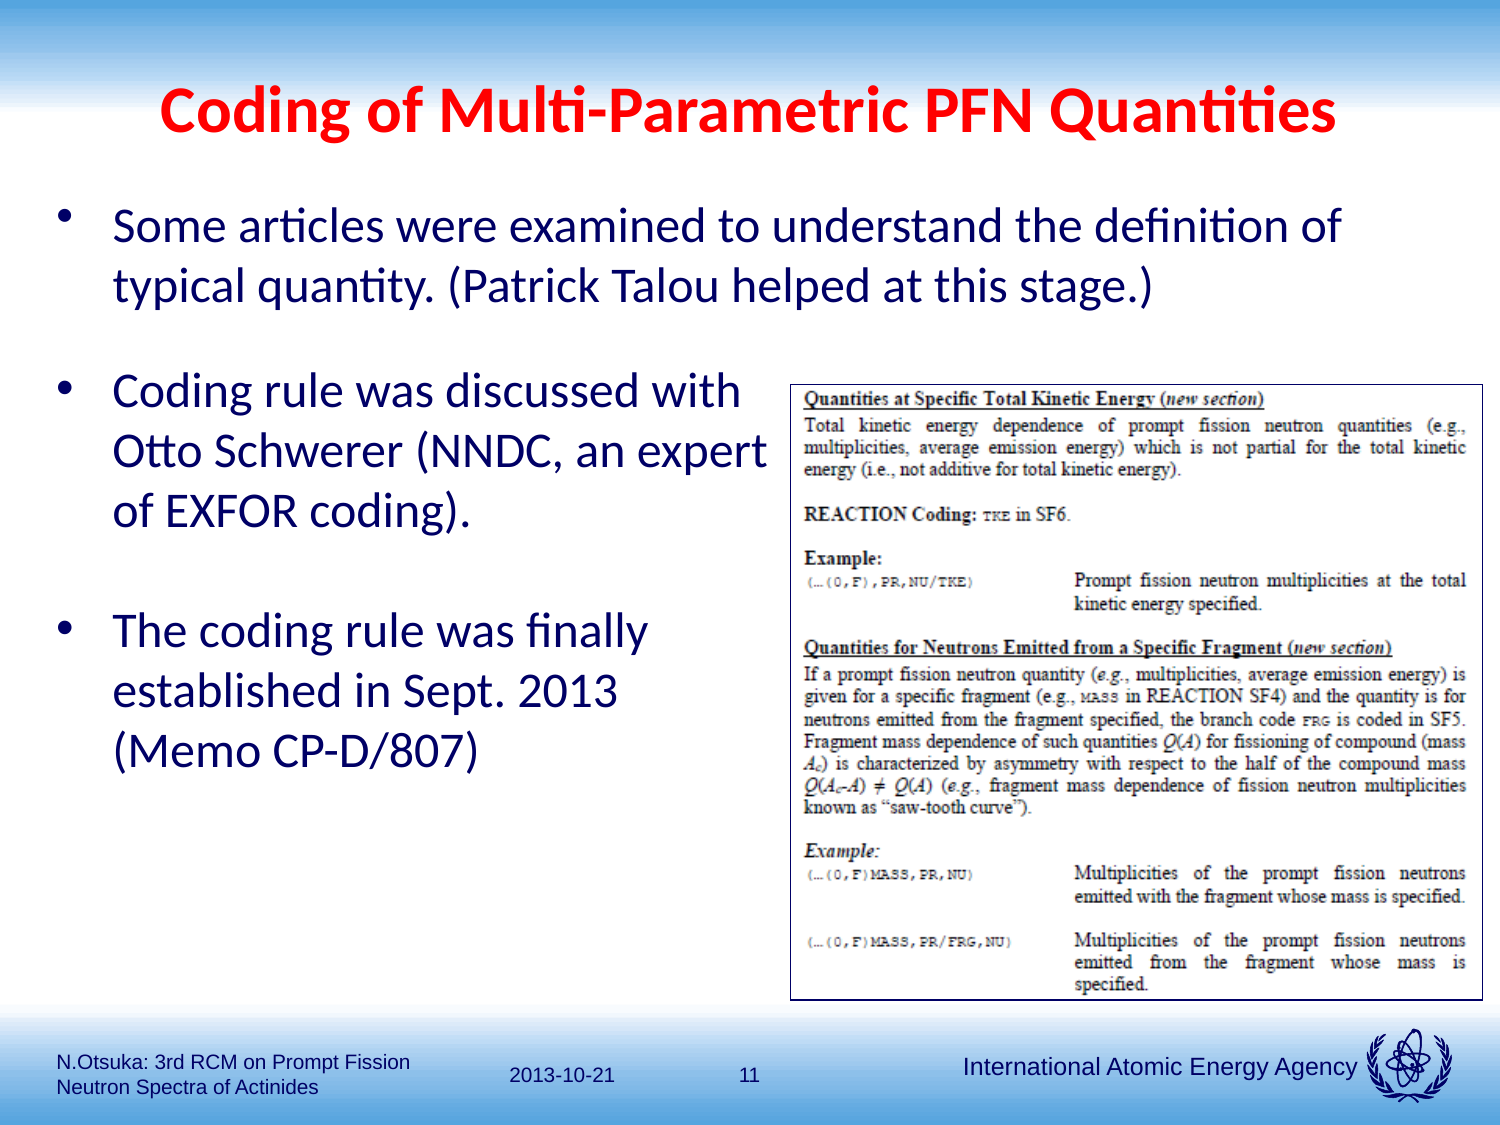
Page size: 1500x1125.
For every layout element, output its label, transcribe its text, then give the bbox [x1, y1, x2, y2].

picture [791, 385, 1483, 1000]
list Some articles were examined to understand the definition of typical quantity. (Patrick Talou helped at this stage.) [41, 184, 1447, 362]
title Coding of Multi-Parametric PFN Quantities [43, 0, 1456, 213]
text_box Coding rule was discussed with Otto Schwerer (NNDC, an expert of EXFOR coding). The coding rule was finally established in Sept. 2013 (Memo CP-D/807) [41, 349, 792, 785]
slide_number 11 [696, 1036, 804, 1112]
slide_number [454, 1036, 671, 1112]
footer N.Otsuka: 3rd RCM on Prompt Fission Neutron Spectra of Actinides [41, 1036, 429, 1112]
